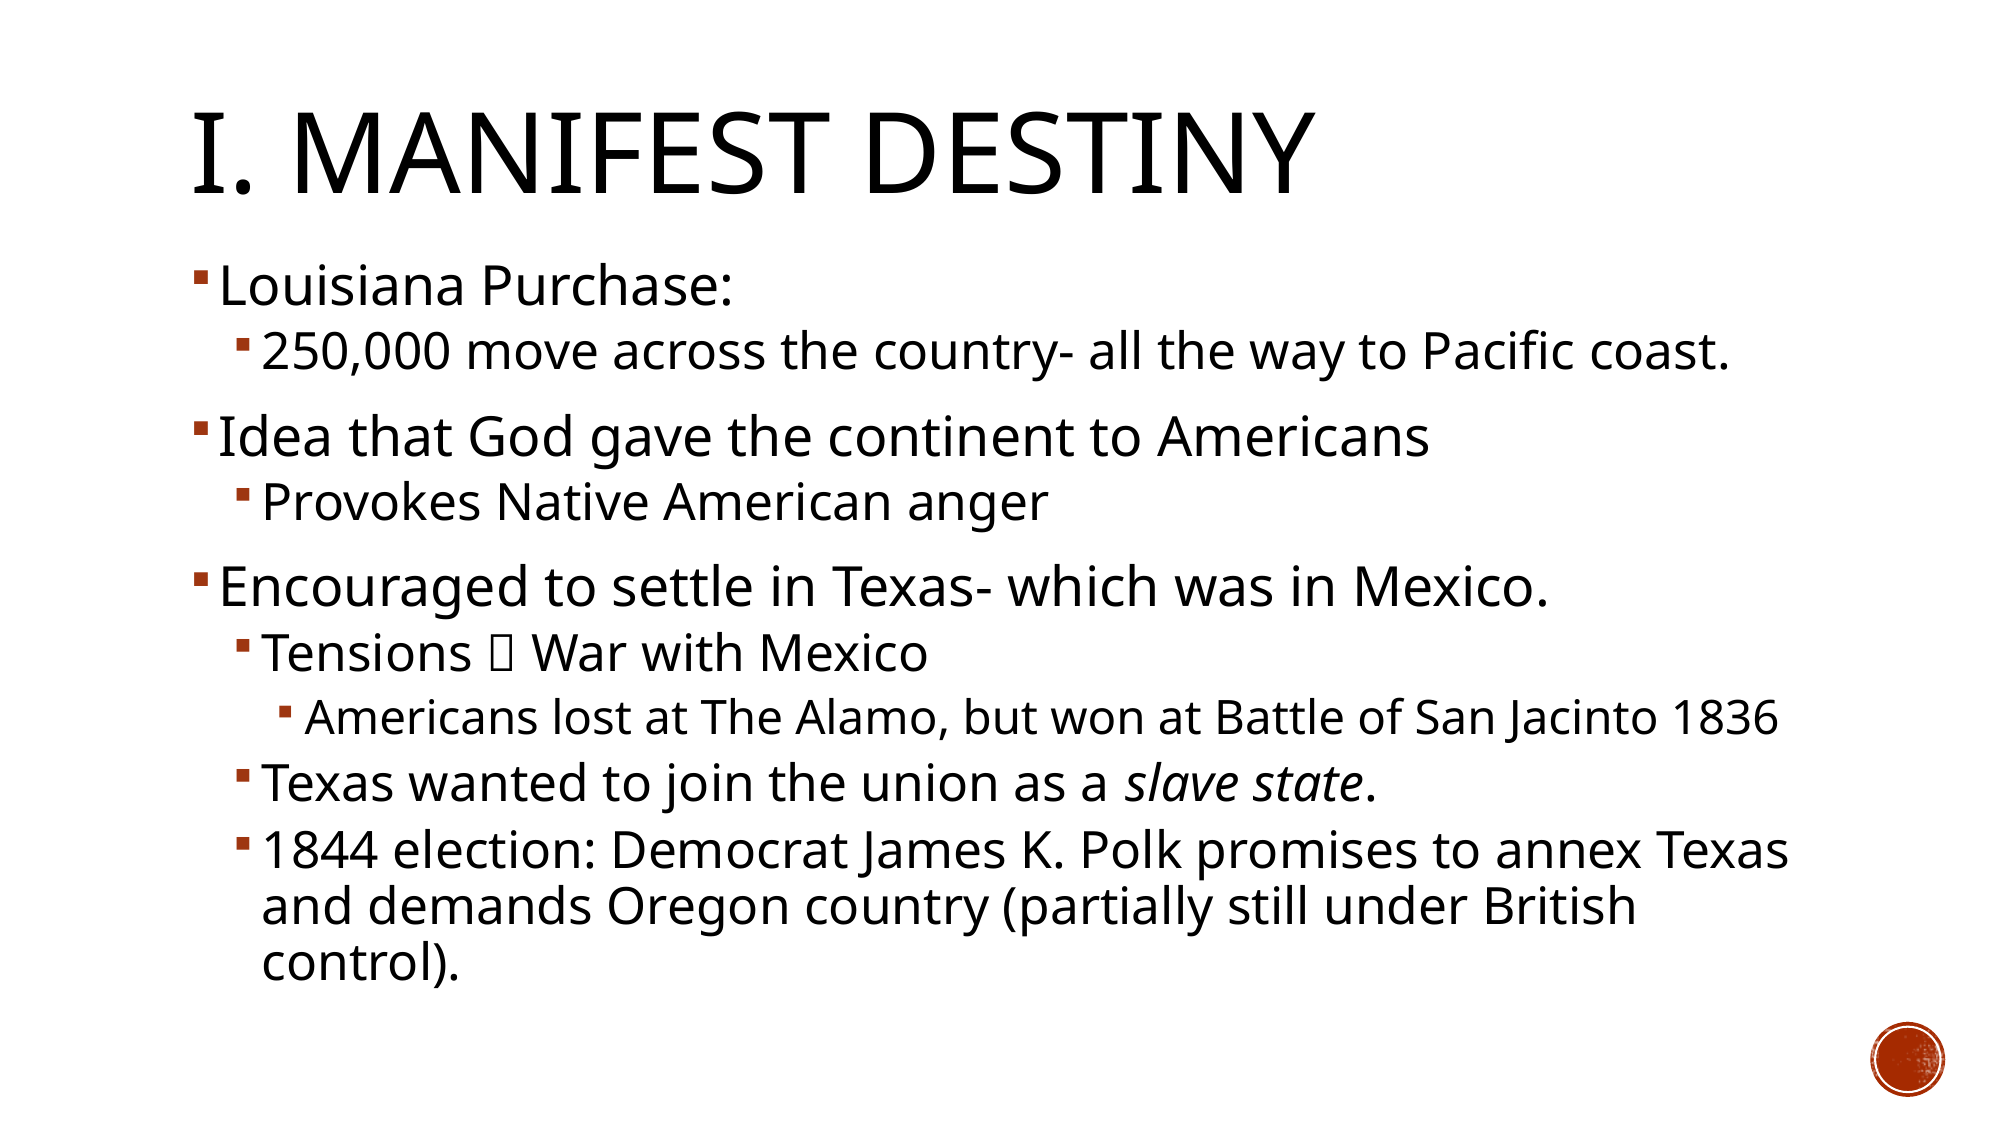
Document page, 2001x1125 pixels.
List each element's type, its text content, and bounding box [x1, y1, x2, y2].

list Louisiana Purchase: 250,000 move across the country- all the way to Pacific coast. Idea that God gave the continent to Americans Provokes Native American anger Encouraged to settle in Texas- which was in Mexico. Tensions  War with Mexico Americans lost at The Alamo, but won at Battle of San Jacinto 1836 Texas wanted to join the union as a slave state. 1844 election: Democrat James K. Polk promises to annex Texas and demands Oregon country (partially still under British control). [175, 249, 1826, 1013]
title I. Manifest destiny [175, 79, 1826, 235]
